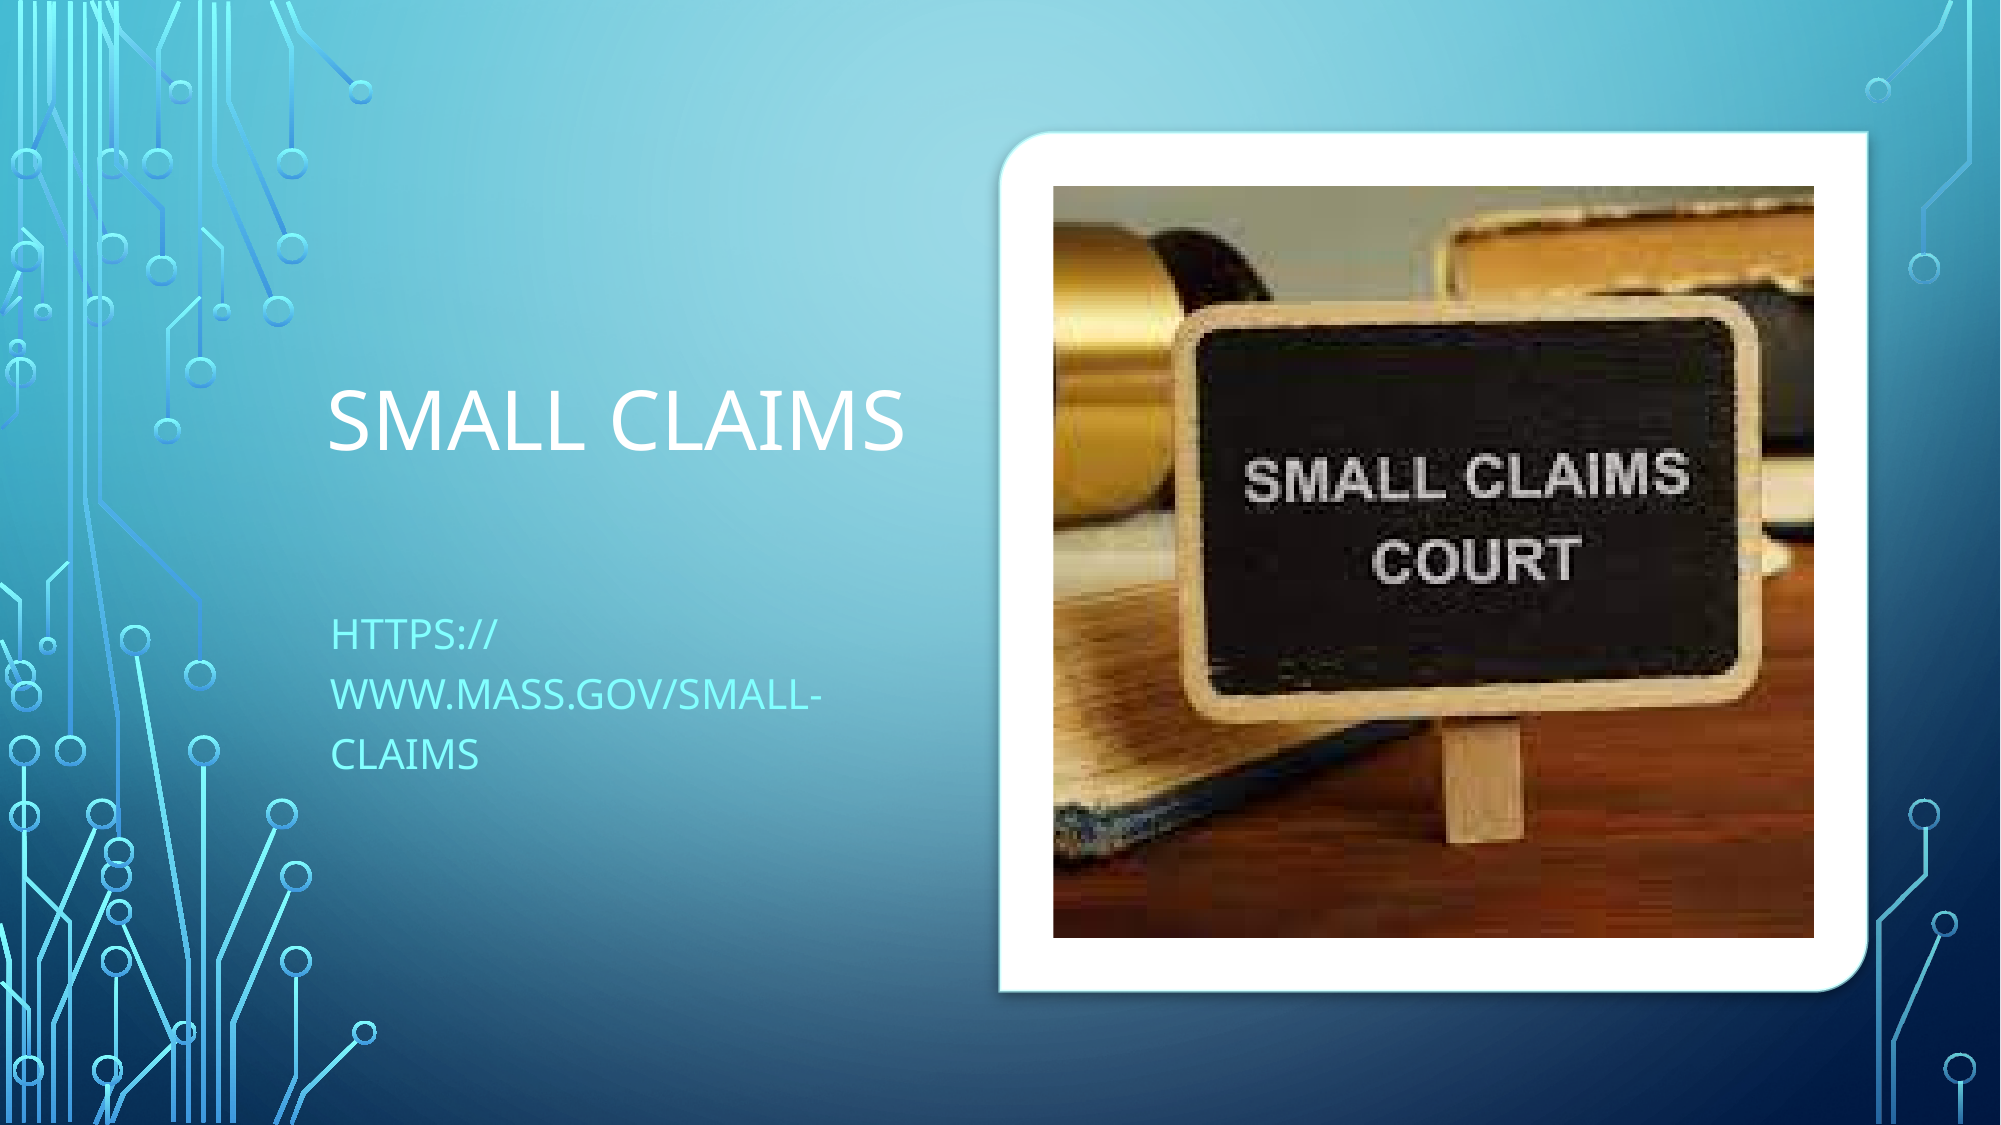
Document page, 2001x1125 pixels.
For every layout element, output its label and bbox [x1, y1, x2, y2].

text_box [0, 0, 379, 1125]
picture [379, 0, 2000, 1125]
